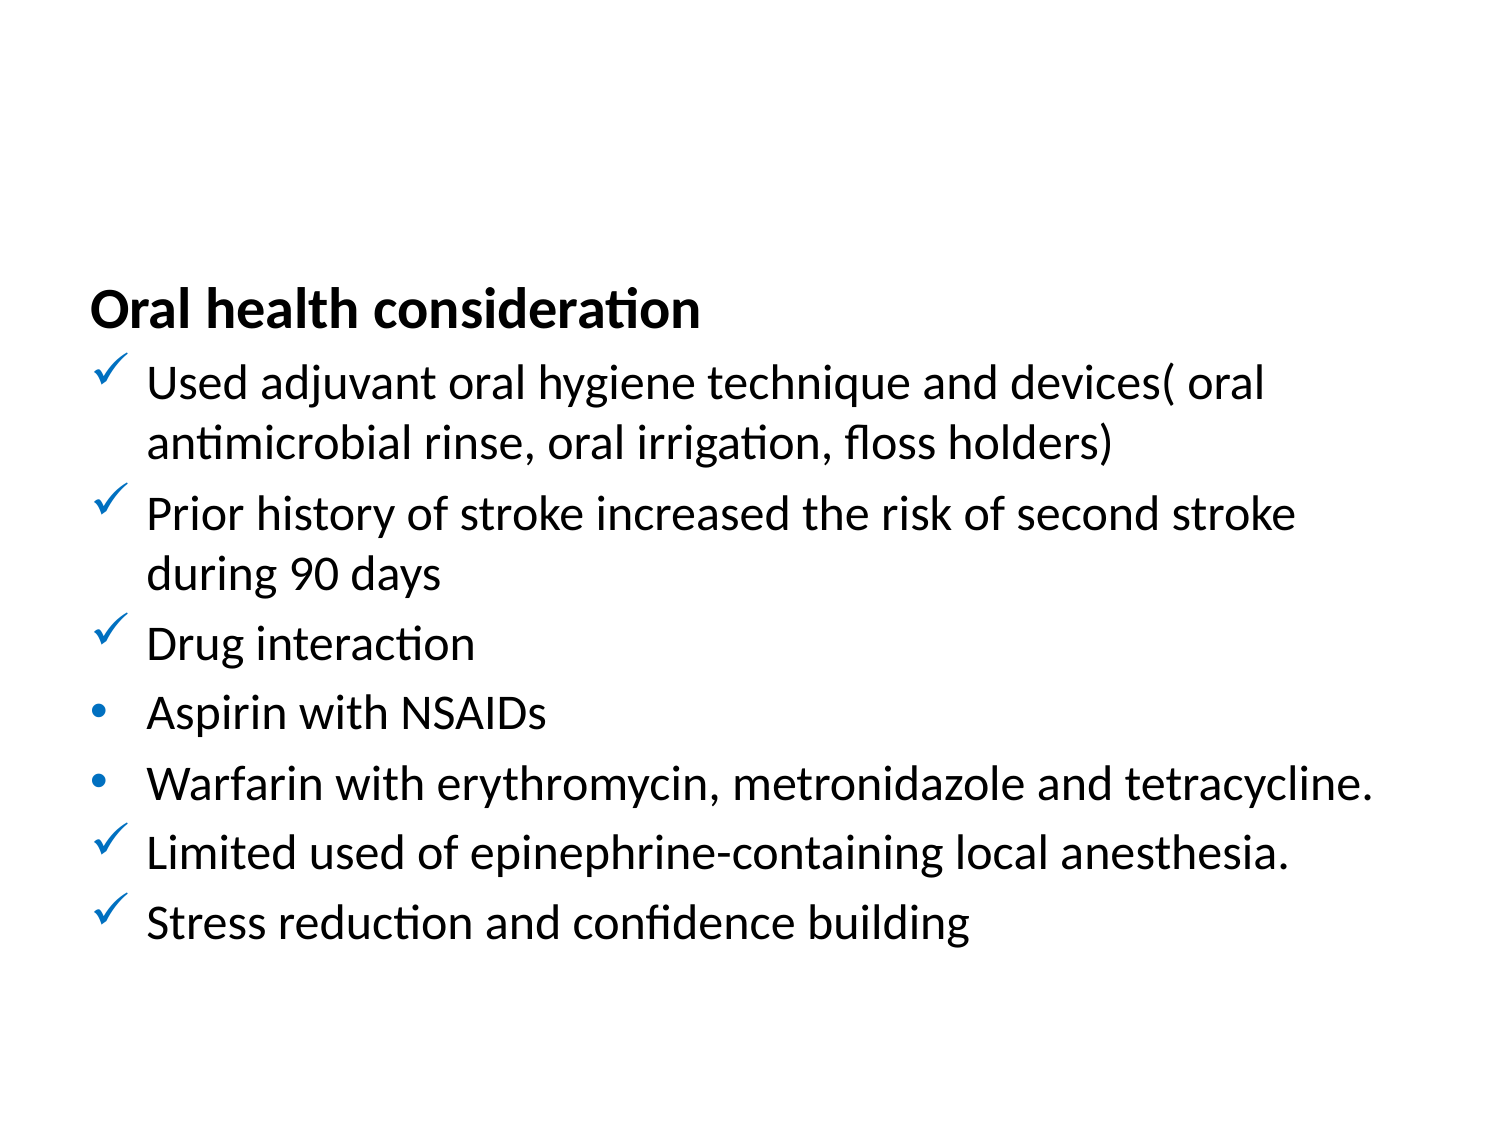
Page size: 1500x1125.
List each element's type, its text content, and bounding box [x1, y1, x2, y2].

list Oral health consideration Used adjuvant oral hygiene technique and devices( oral antimicrobial rinse, oral irrigation, floss holders) Prior history of stroke increased the risk of second stroke during 90 days Drug interaction Aspirin with NSAIDs Warfarin with erythromycin, metronidazole and tetracycline. Limited used of epinephrine-containing local anesthesia. Stress reduction and confidence building [75, 262, 1425, 1005]
